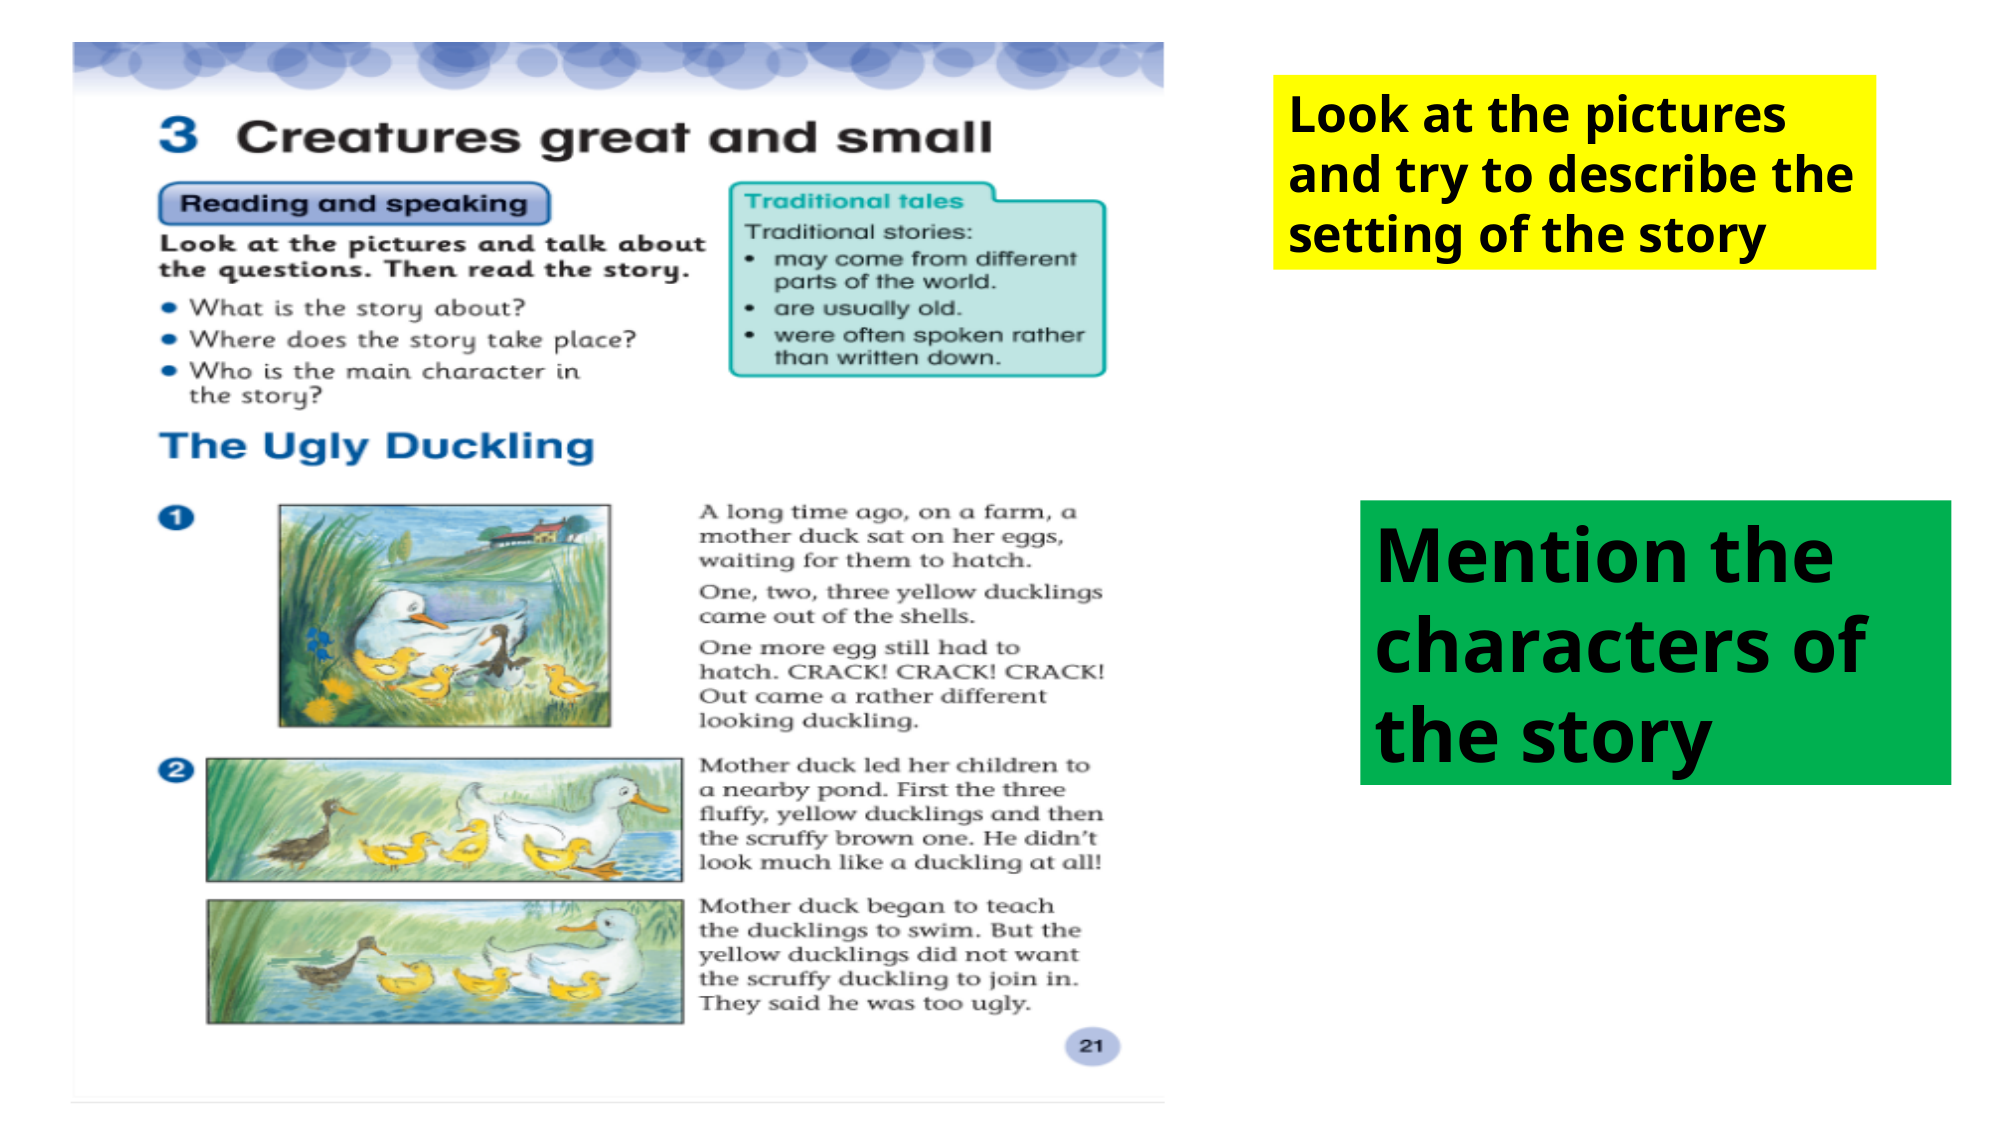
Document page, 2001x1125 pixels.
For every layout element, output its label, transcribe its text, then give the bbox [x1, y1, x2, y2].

text_box Mention the characters of the story [1360, 500, 1952, 785]
picture [70, 42, 1165, 1108]
text_box Look at the pictures and try to describe the setting of the story [1273, 74, 1877, 270]
